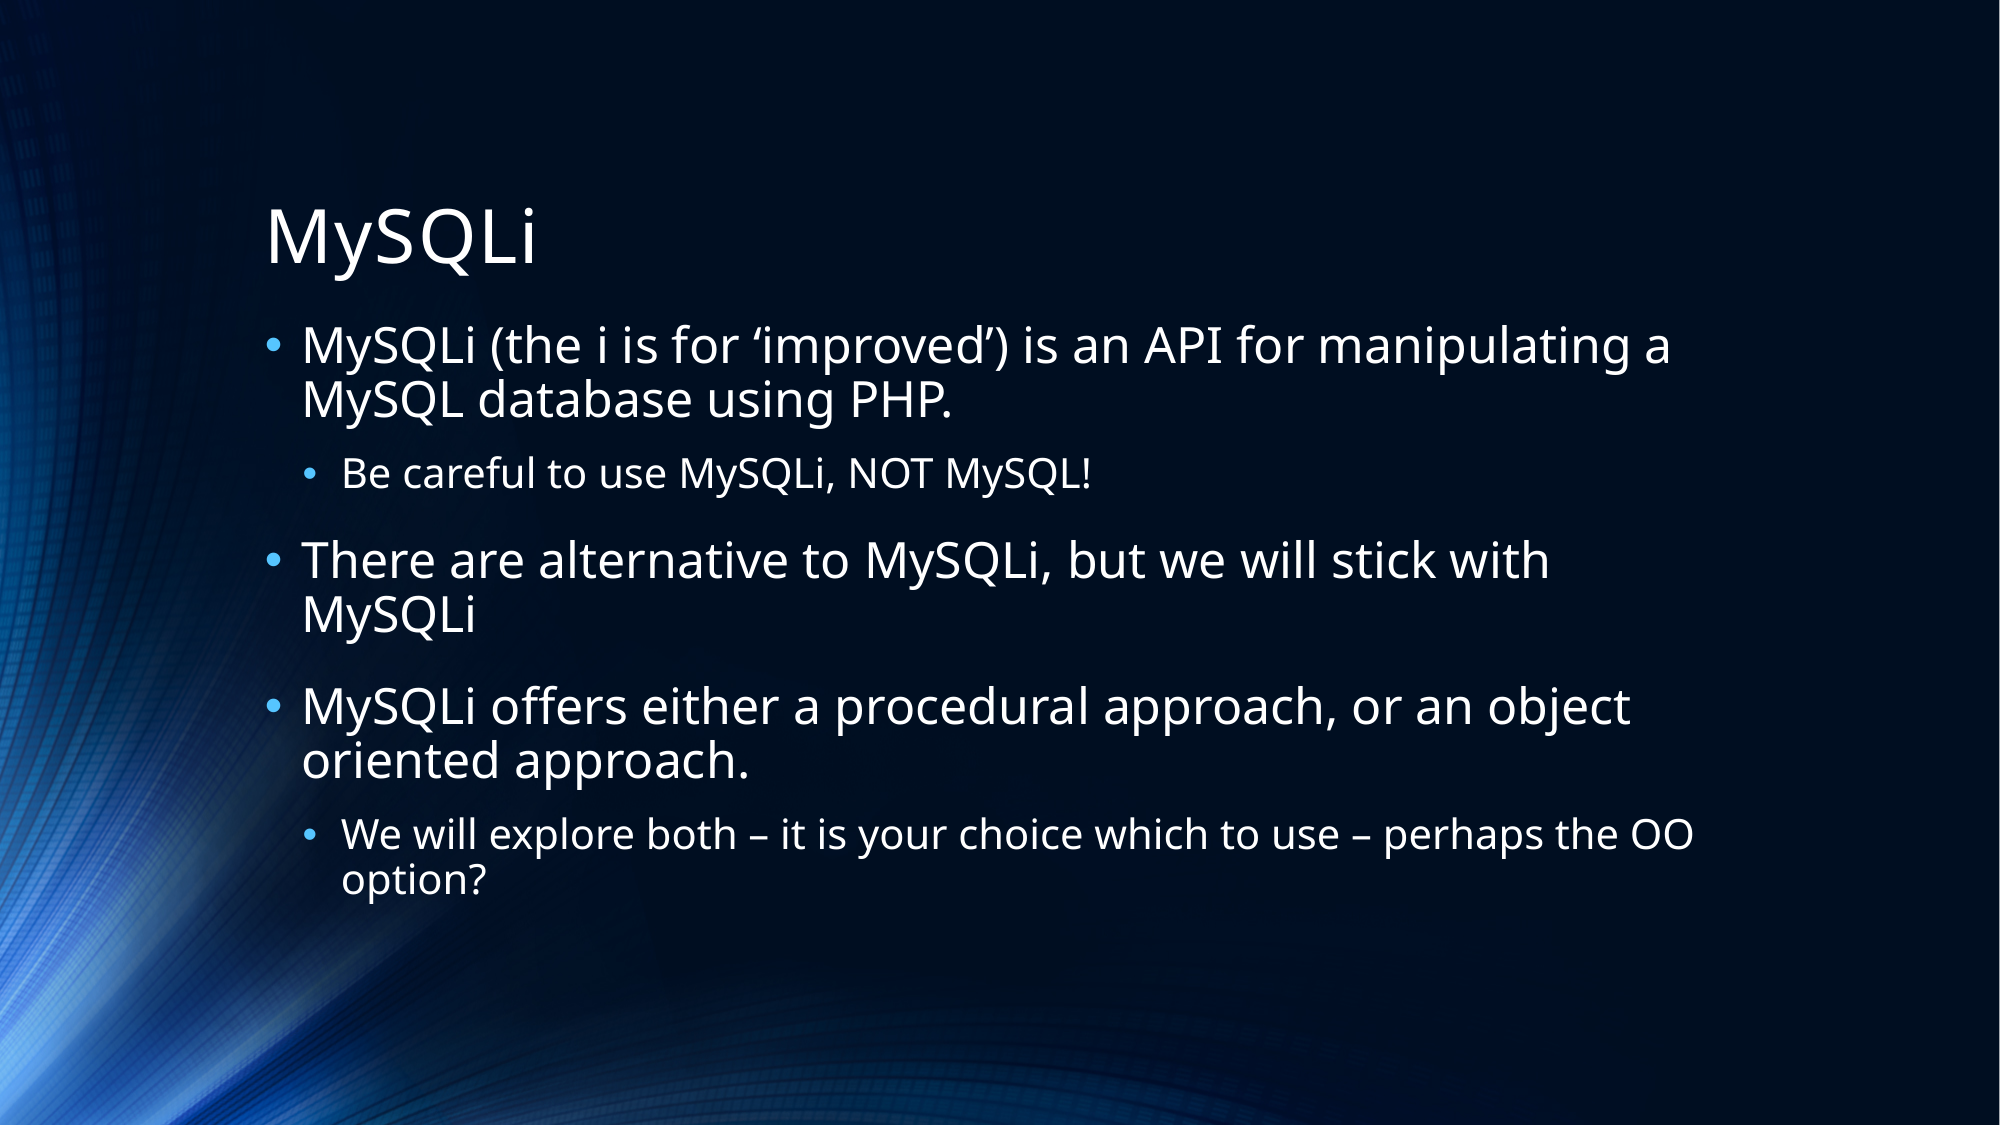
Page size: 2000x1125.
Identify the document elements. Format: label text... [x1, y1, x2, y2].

picture [0, 0, 2000, 1125]
title MySQLi [249, 62, 1750, 288]
list MySQLi (the i is for ‘improved’) is an API for manipulating a MySQL database using PHP. Be careful to use MySQLi, NOT MySQL! There are alternative to MySQLi, but we will stick with MySQLi MySQLi offers either a procedural approach, or an object oriented approach. We will explore both – it is your choice which to use – perhaps the OO option? [249, 312, 1749, 988]
